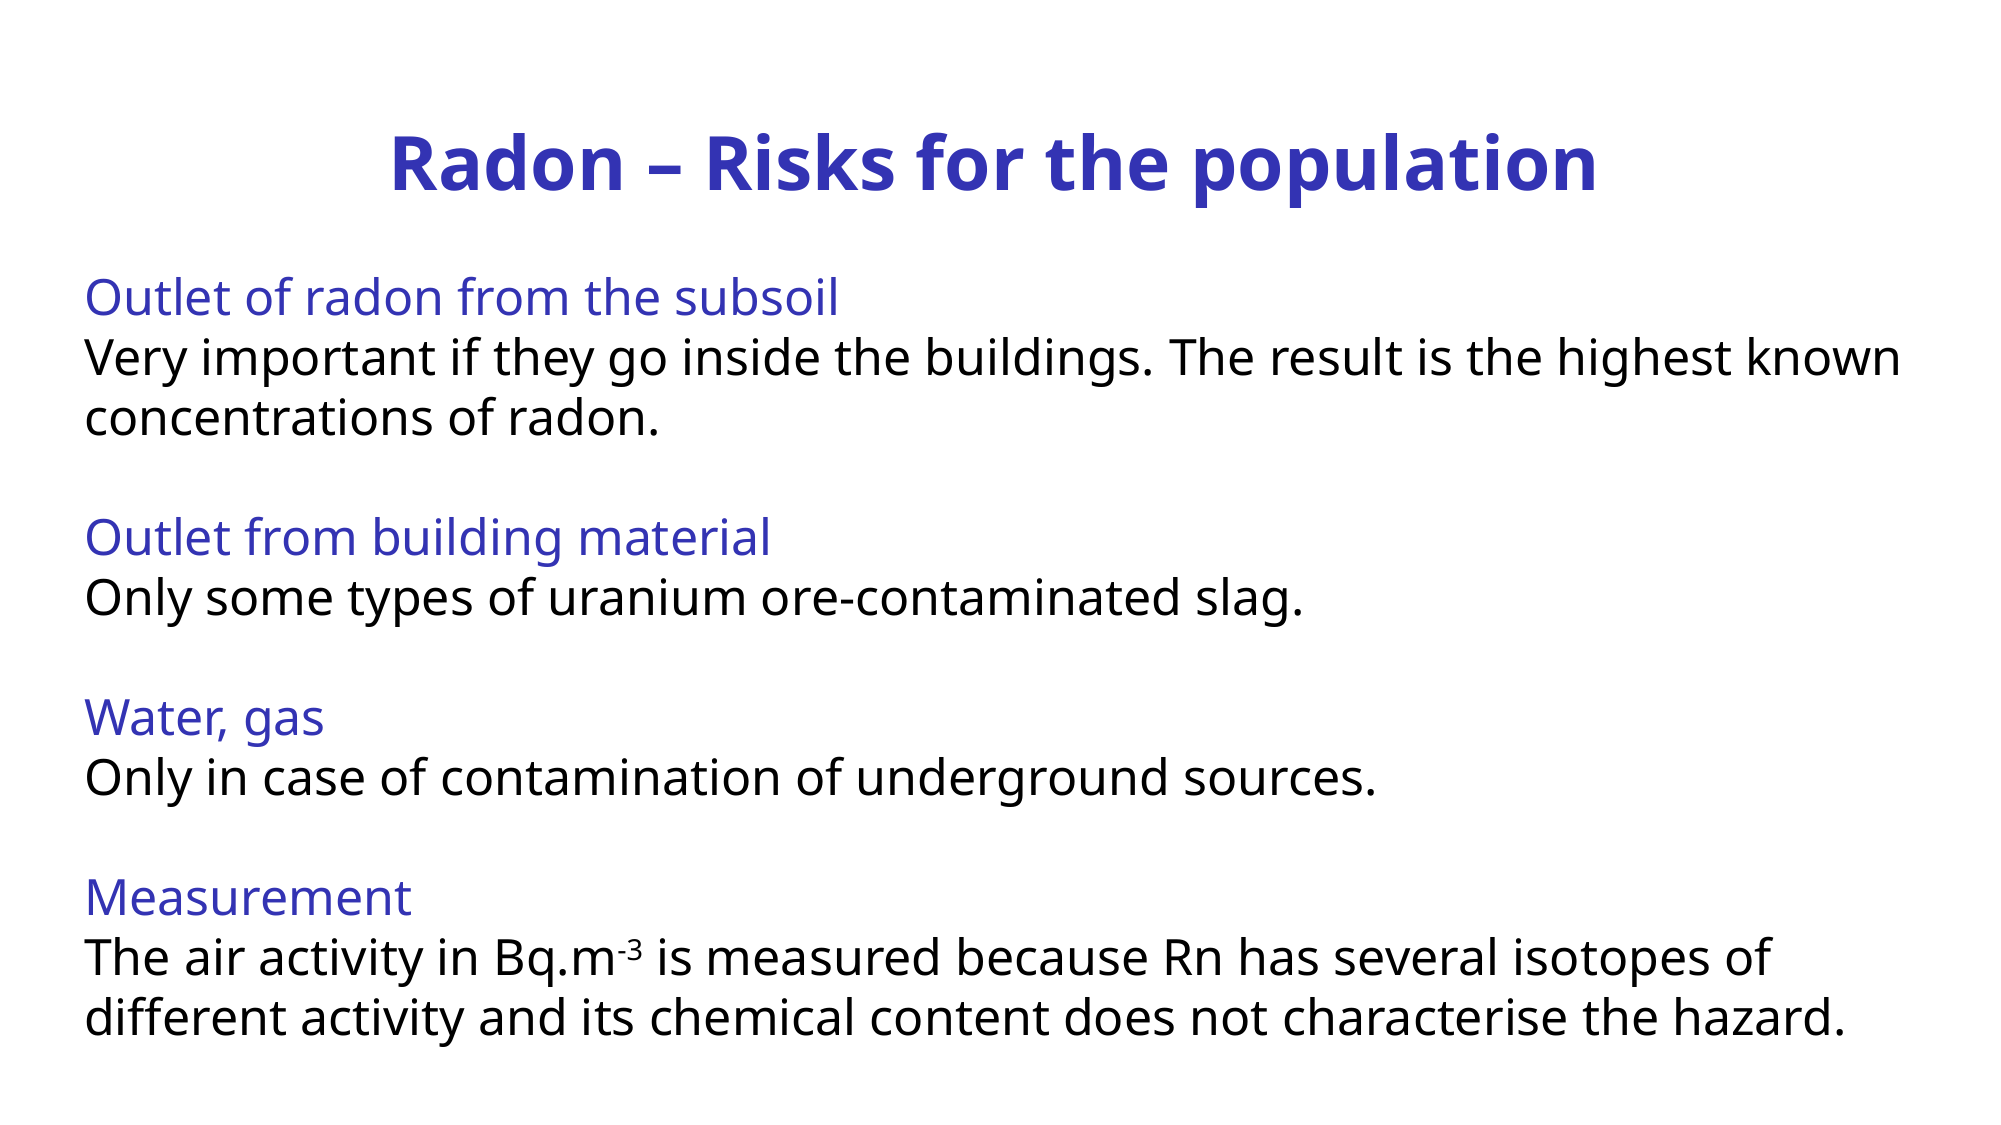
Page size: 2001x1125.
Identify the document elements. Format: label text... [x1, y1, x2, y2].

text_box Radon – Risks for the population Outlet of radon from the subsoil Very important if they go inside the buildings. The result is the highest known concentrations of radon. Outlet from building material Only some types of uranium ore-contaminated slag. Water, gas Only in case of contamination of underground sources. Measurement The air activity in Bq.m-3 is measured because Rn has several isotopes of different activity and its chemical content does not characterise the hazard. [69, 107, 1921, 1053]
